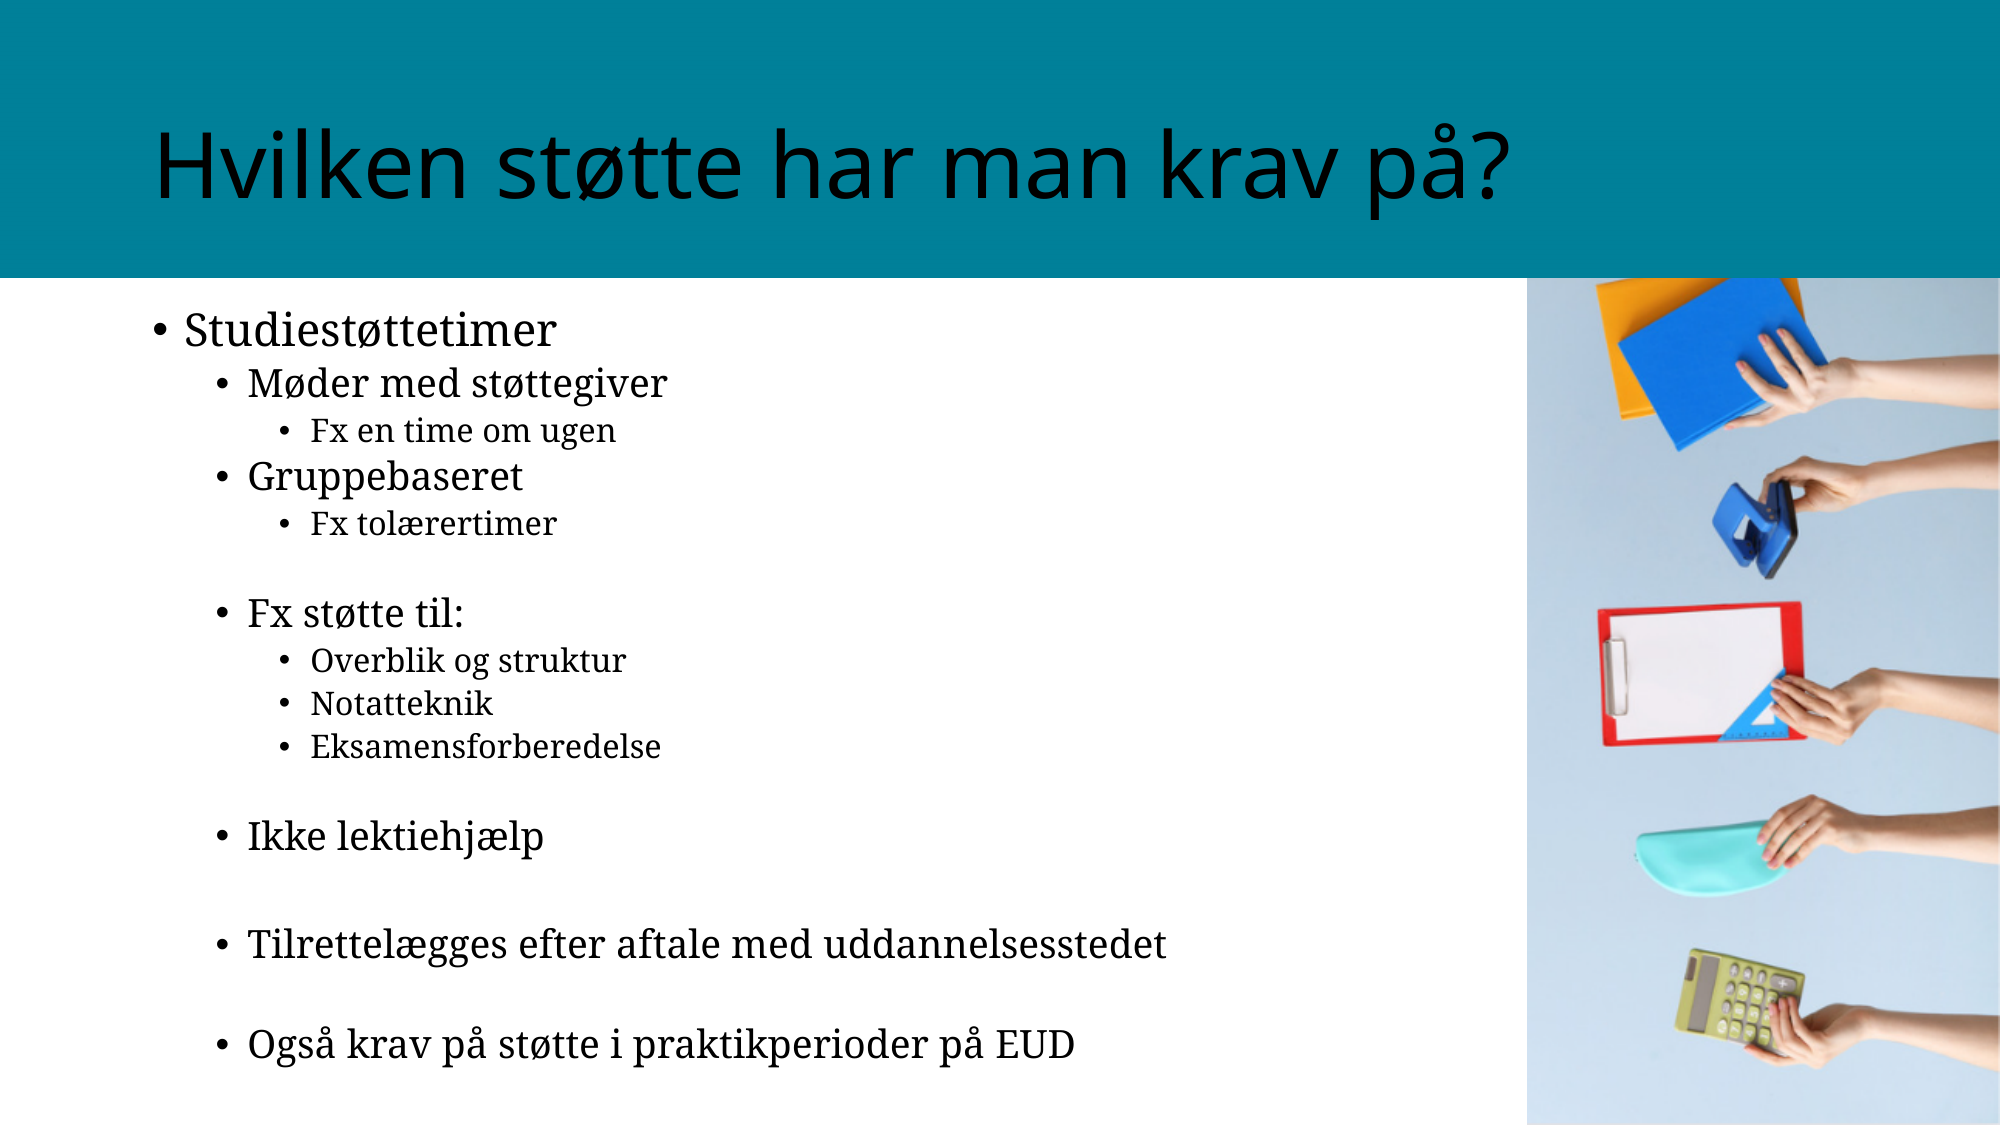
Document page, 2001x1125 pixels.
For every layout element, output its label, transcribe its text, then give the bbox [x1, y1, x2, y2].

picture [0, 0, 2000, 1125]
list Studiestøttetimer Møder med støttegiver Fx en time om ugen Gruppebaseret Fx tolærertimer Fx støtte til: Overblik og struktur Notatteknik Eksamensforberedelse Ikke lektiehjælp Tilrettelægges efter aftale med uddannelsesstedet Også krav på støtte i praktikperioder på EUD [137, 299, 1527, 1082]
